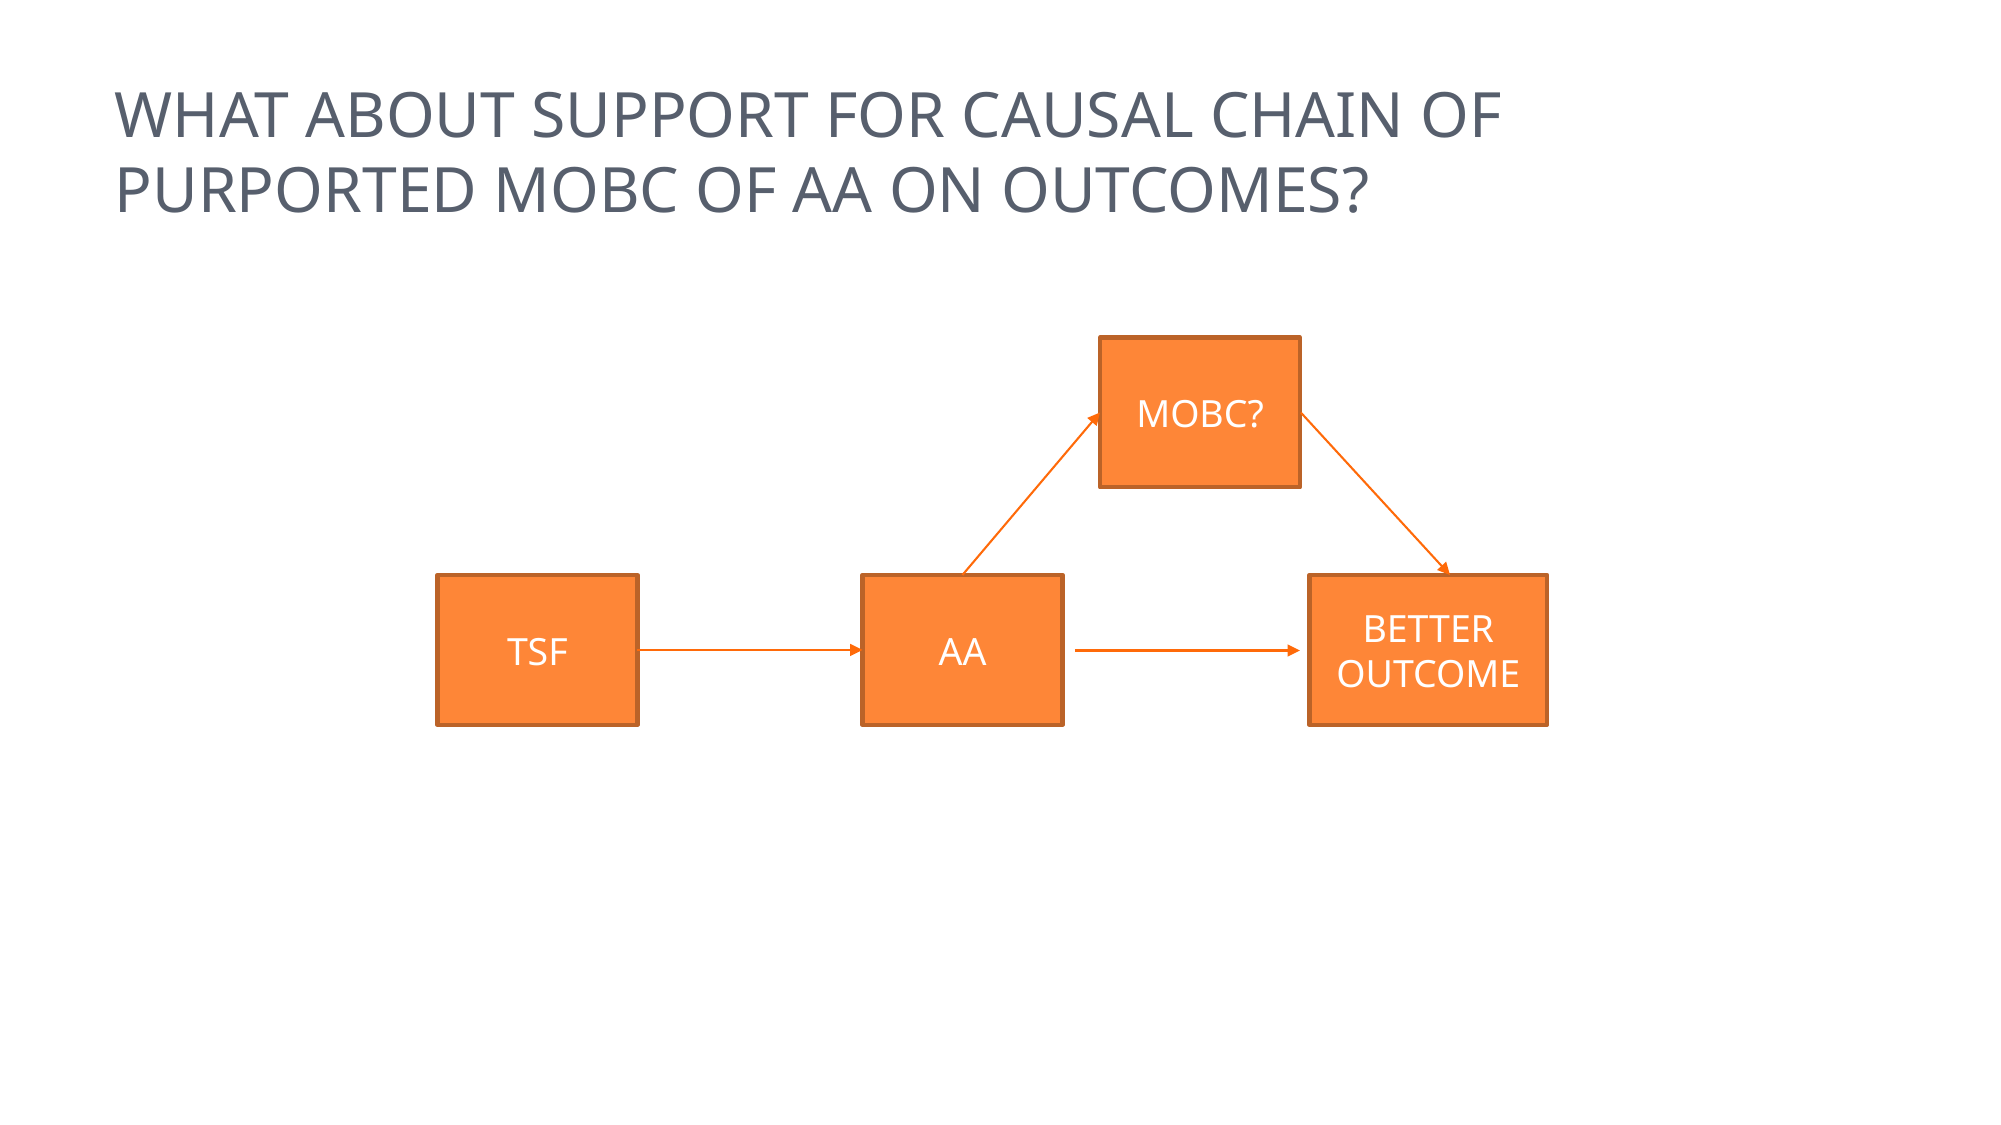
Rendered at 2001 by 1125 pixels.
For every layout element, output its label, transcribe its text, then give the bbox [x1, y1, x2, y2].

text_box AA [860, 573, 1065, 727]
text_box TSF [435, 573, 640, 727]
text_box MOBC? [1098, 335, 1302, 489]
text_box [1300, 411, 1451, 576]
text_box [961, 411, 1101, 576]
text_box BETTER OUTCOME [1307, 573, 1549, 727]
title What about support for causal chain of purported mobc of AA on outcomes? [99, 45, 1734, 233]
